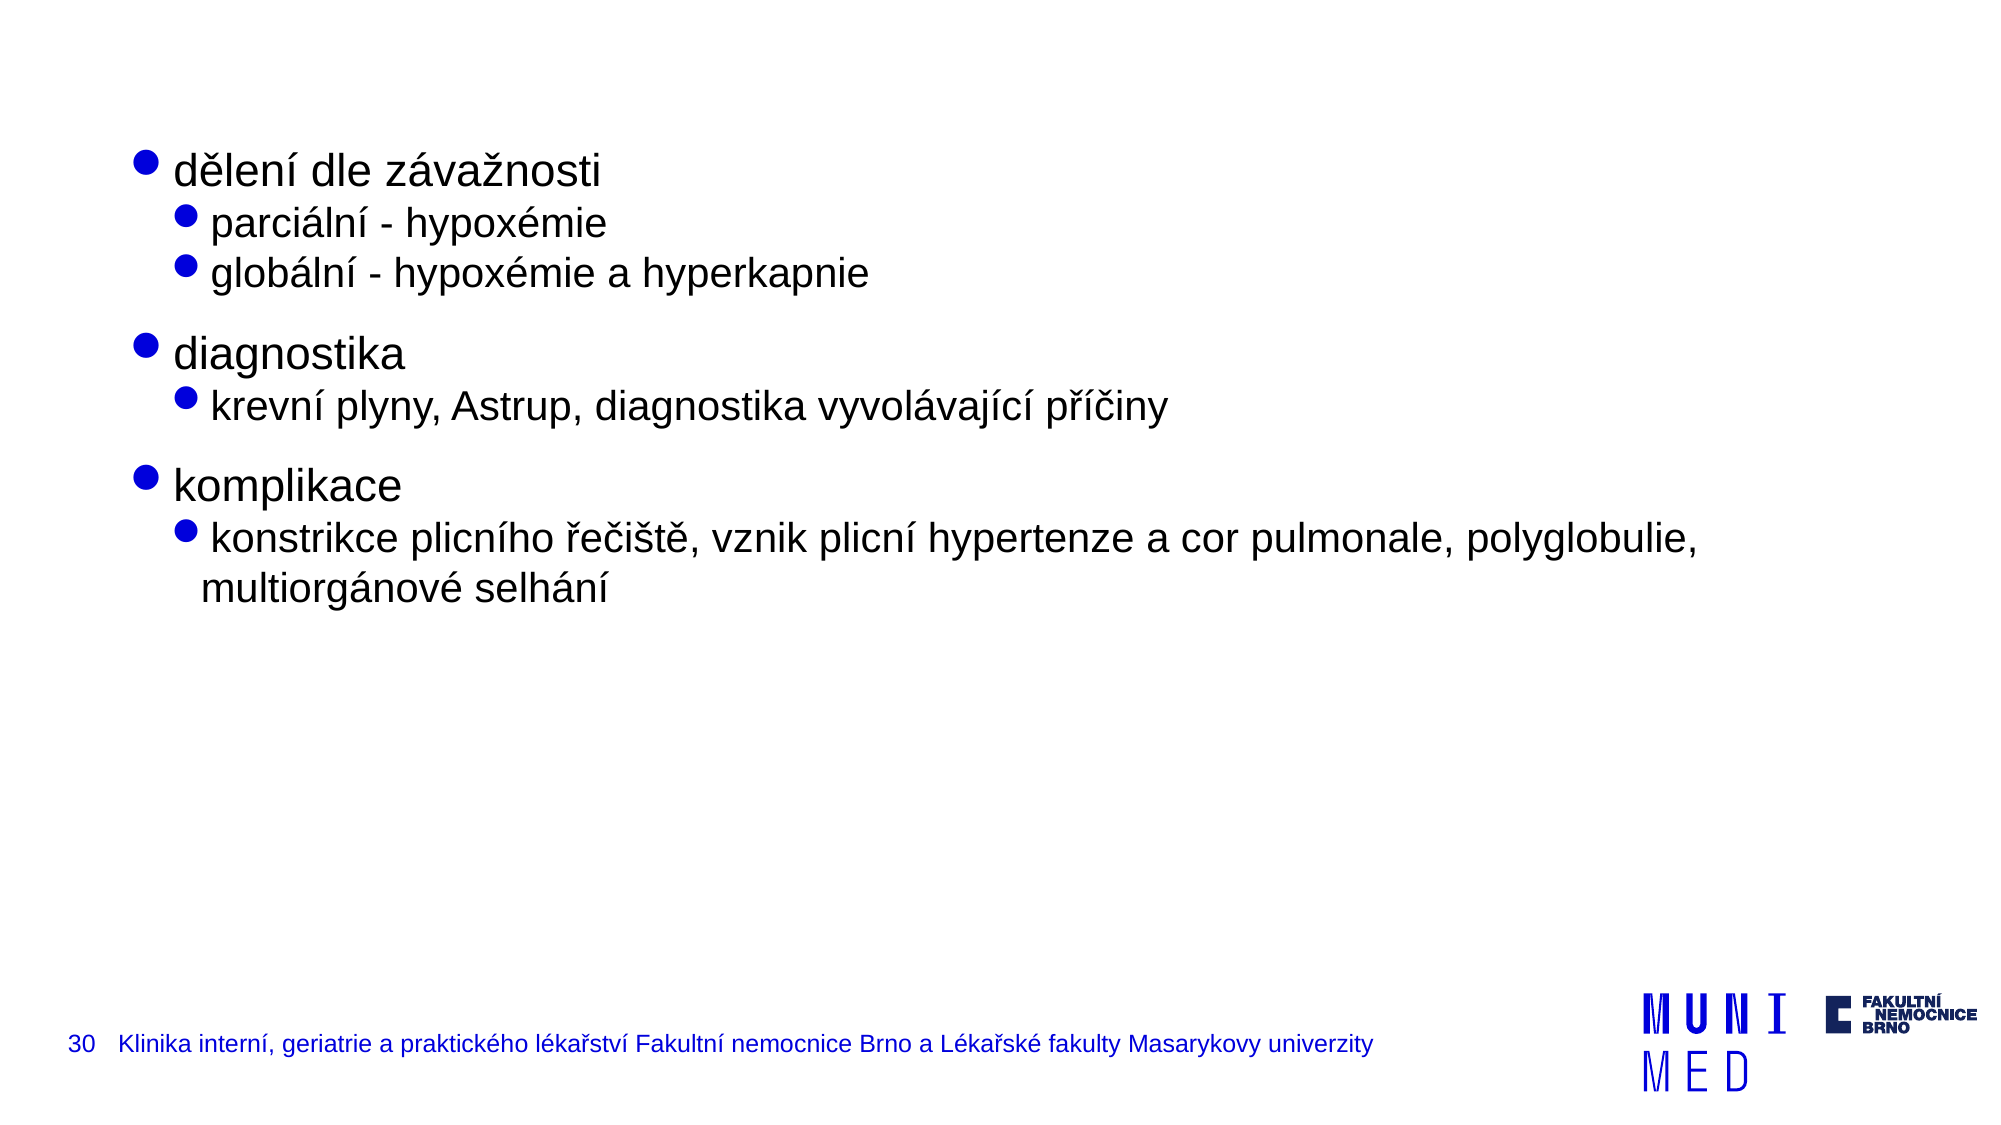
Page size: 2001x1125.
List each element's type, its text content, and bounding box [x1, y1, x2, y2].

list dělení dle závažnosti parciální - hypoxémie globální - hypoxémie a hyperkapnie diagnostika krevní plyny, Astrup, diagnostika vyvolávající příčiny komplikace konstrikce plicního řečiště, vznik plicní hypertenze a cor pulmonale, polyglobulie, multiorgánové selhání [118, 113, 1883, 957]
slide_number 30 [67, 1021, 110, 1063]
footer Klinika interní, geriatrie a praktického lékařství Fakultní nemocnice Brno a Lékařské fakulty Masarykovy univerzity [118, 1021, 1418, 1063]
